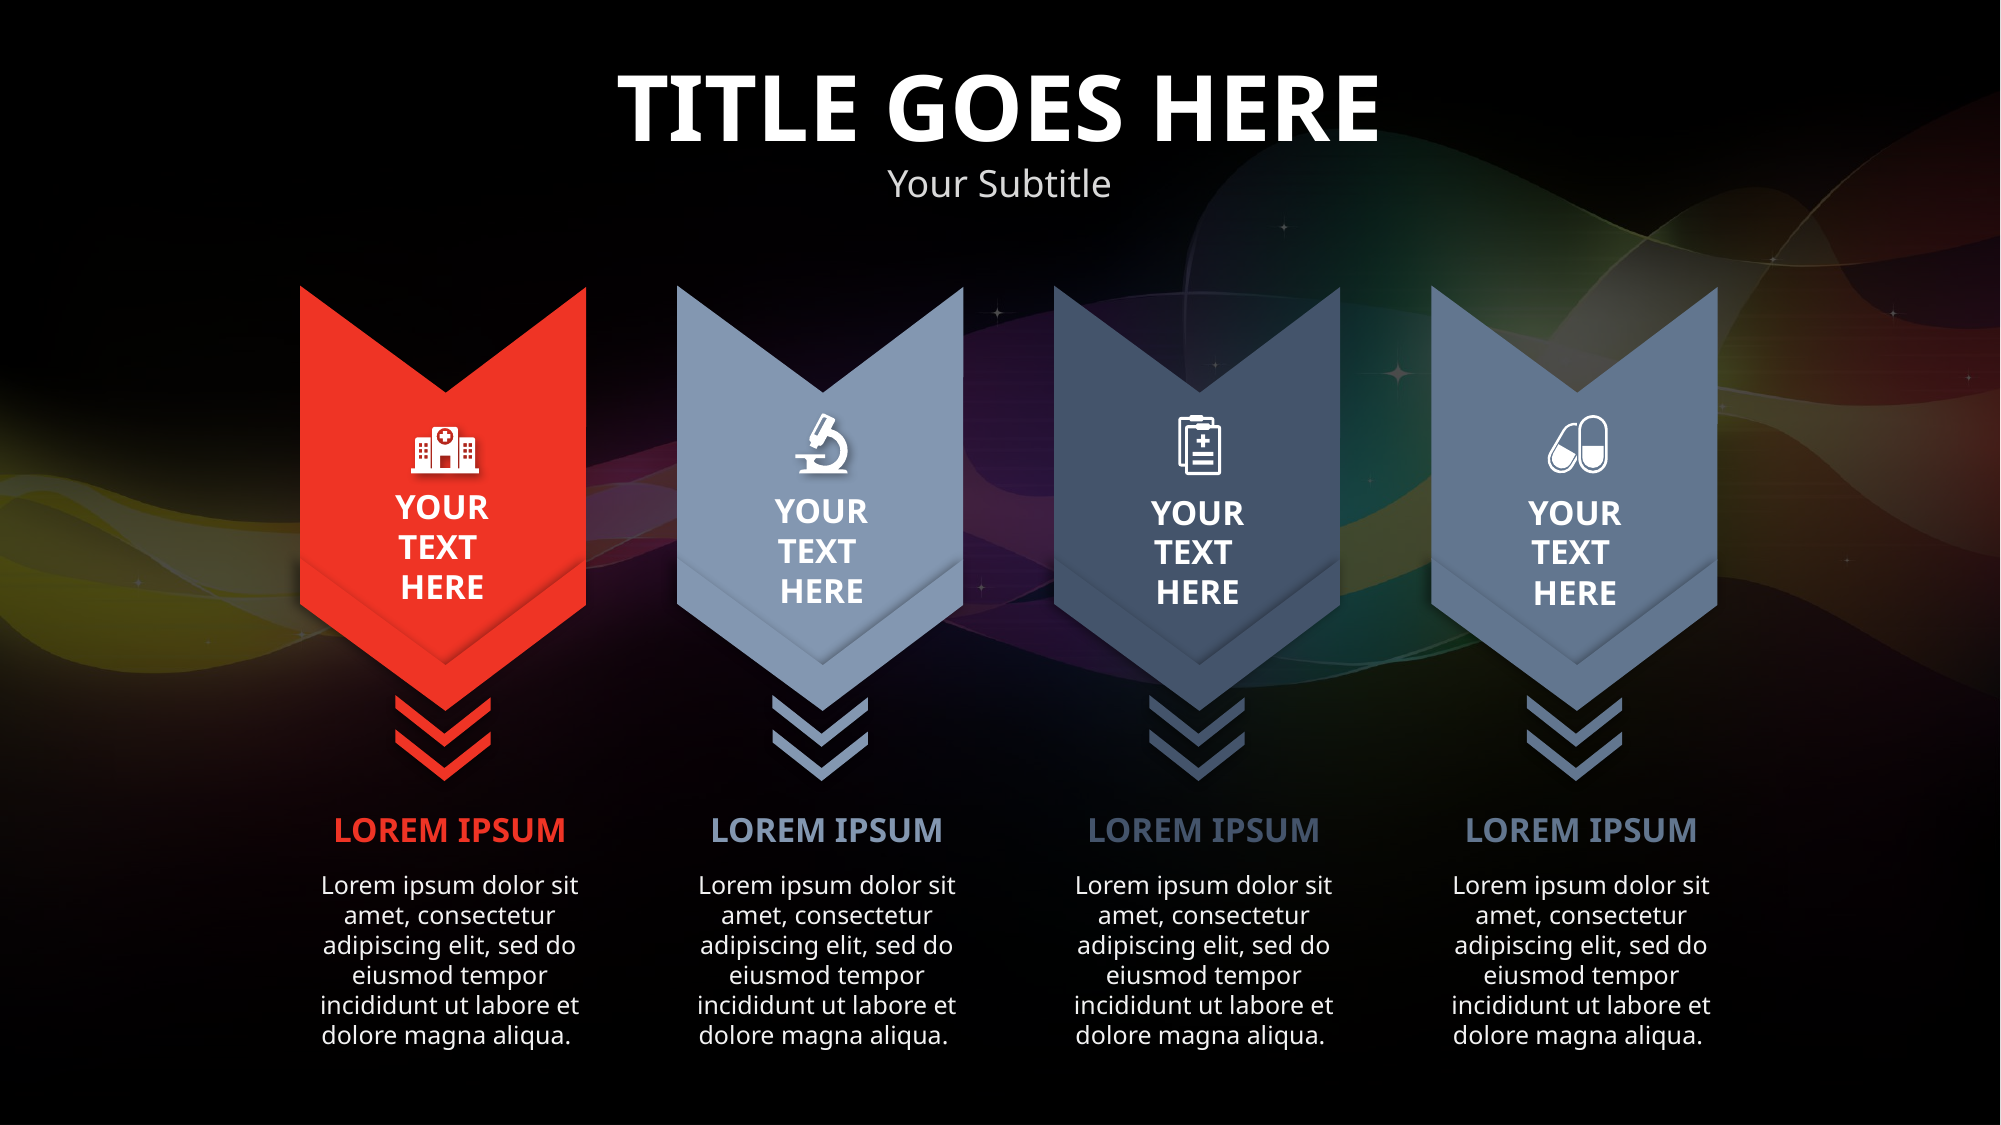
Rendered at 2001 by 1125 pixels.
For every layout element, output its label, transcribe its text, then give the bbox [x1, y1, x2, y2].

text_box LOREM IPSUM Lorem ipsum dolor sit amet, consectetur adipiscing elit, sed do eiusmod tempor incididunt ut labore et dolore magna aliqua. [299, 809, 600, 1049]
text_box [1148, 692, 1246, 749]
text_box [1361, 355, 1788, 642]
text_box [1178, 415, 1222, 476]
text_box TITLE GOES HERE Your Subtitle [548, 42, 1452, 212]
text_box [394, 692, 492, 749]
text_box [771, 727, 869, 783]
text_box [984, 355, 1361, 642]
picture [0, 0, 2001, 1125]
text_box [771, 692, 869, 749]
text_box LOREM IPSUM Lorem ipsum dolor sit amet, consectetur adipiscing elit, sed do eiusmod tempor incididunt ut labore et dolore magna aliqua. [1053, 809, 1354, 1049]
text_box [1525, 692, 1624, 749]
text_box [230, 355, 607, 642]
text_box LOREM IPSUM Lorem ipsum dolor sit amet, consectetur adipiscing elit, sed do eiusmod tempor incididunt ut labore et dolore magna aliqua. [677, 809, 978, 1049]
text_box [1525, 727, 1624, 783]
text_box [607, 355, 984, 642]
text_box LOREM IPSUM Lorem ipsum dolor sit amet, consectetur adipiscing elit, sed do eiusmod tempor incididunt ut labore et dolore magna aliqua. [1431, 809, 1732, 1049]
text_box [1148, 727, 1246, 783]
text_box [1545, 415, 1608, 476]
text_box [394, 727, 492, 783]
